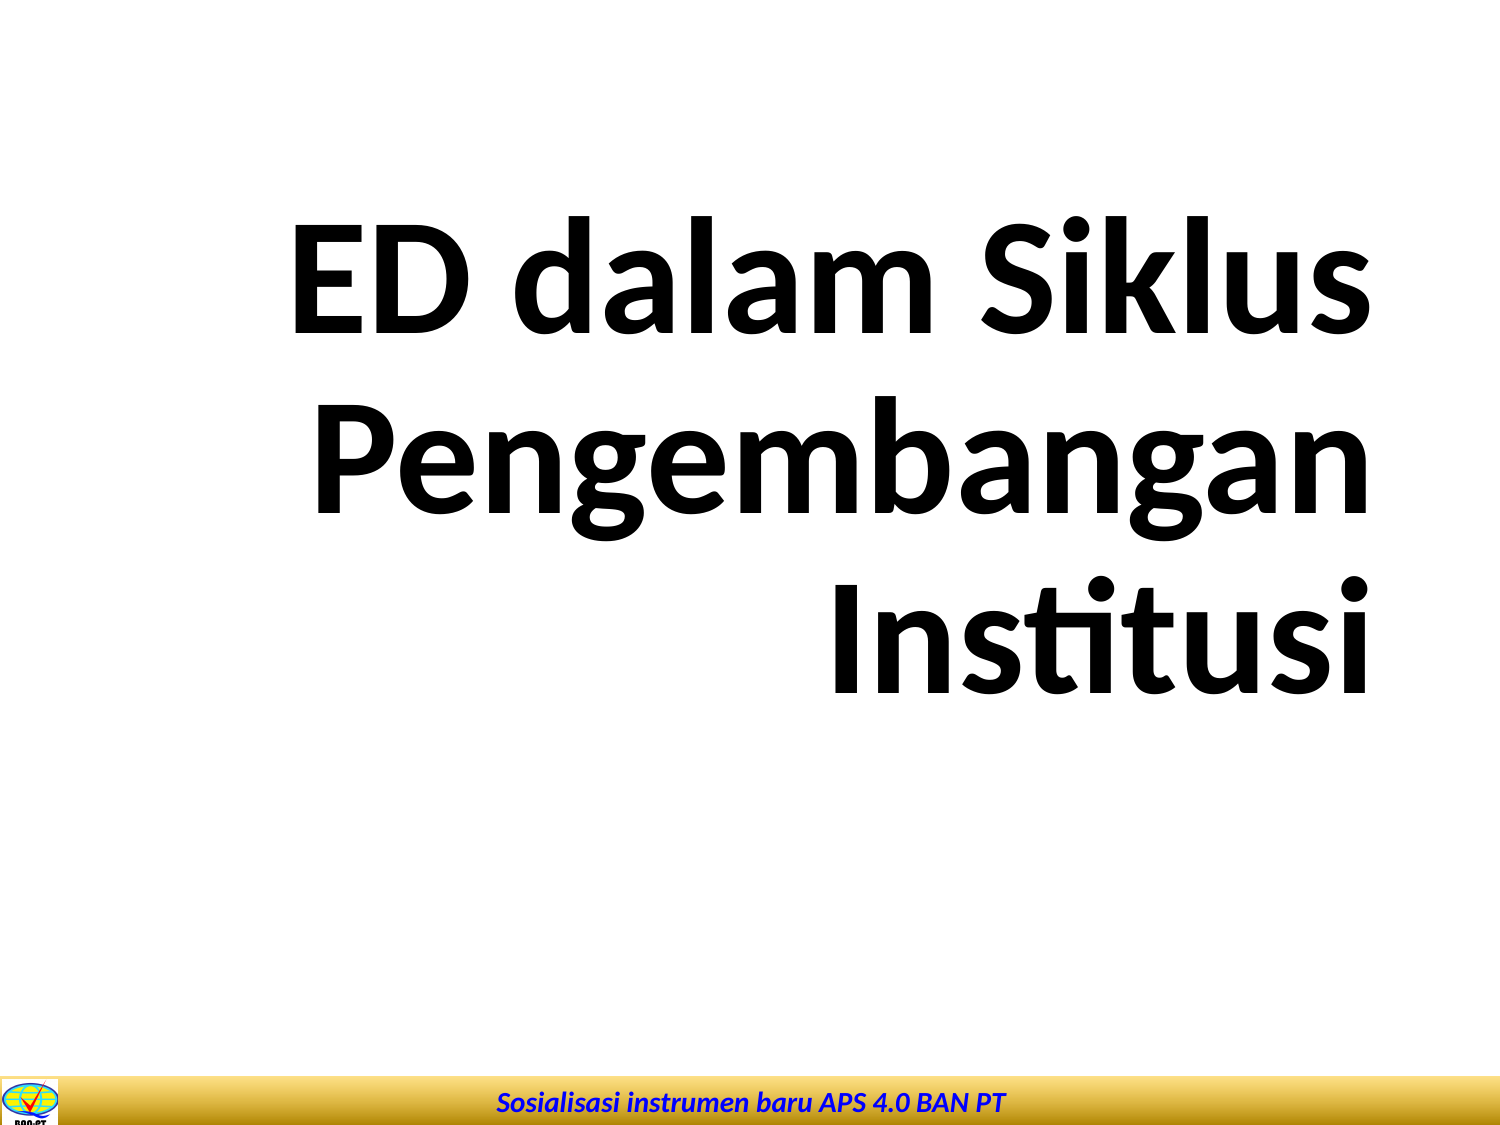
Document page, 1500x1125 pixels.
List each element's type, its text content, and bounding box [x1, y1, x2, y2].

title ED dalam Siklus Pengembangan Institusi [96, 56, 1391, 863]
